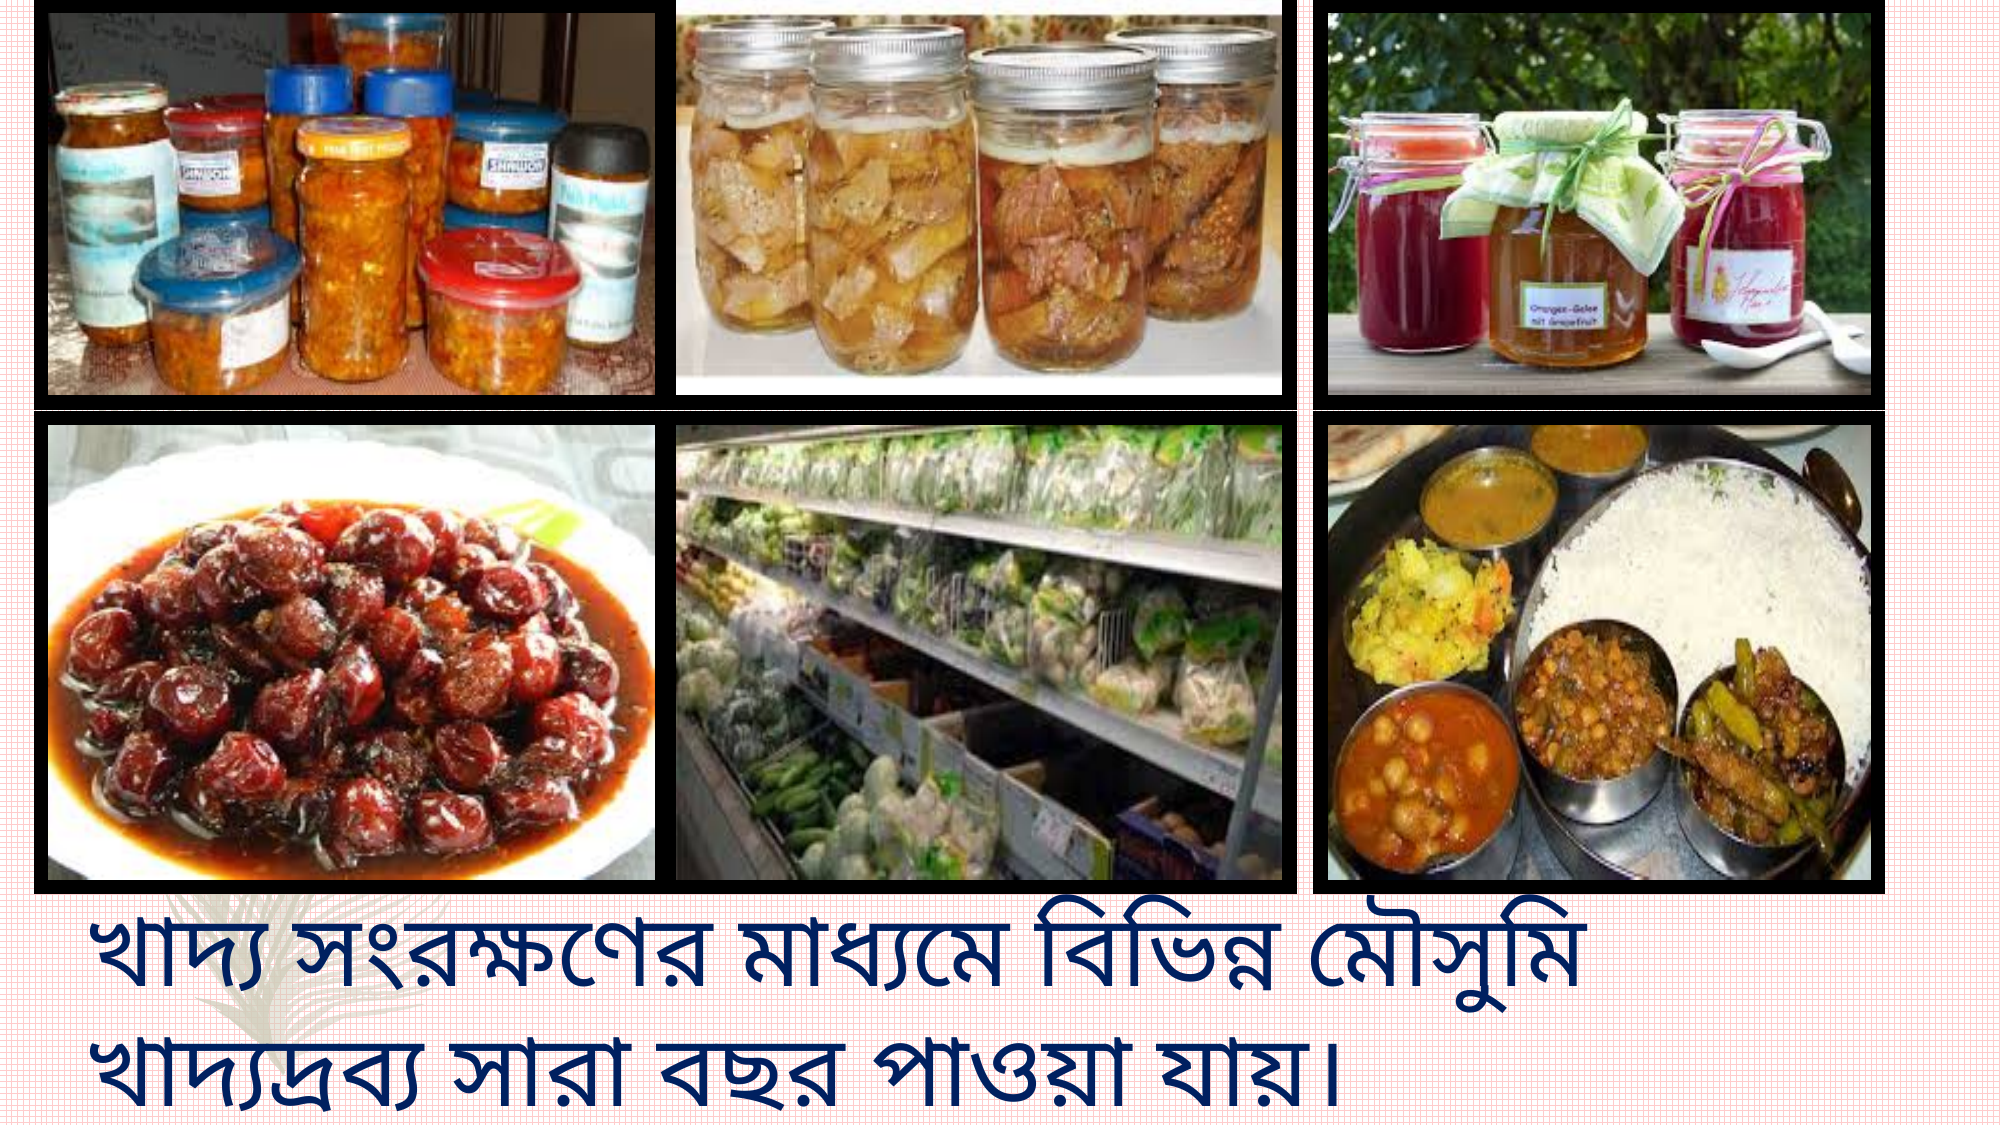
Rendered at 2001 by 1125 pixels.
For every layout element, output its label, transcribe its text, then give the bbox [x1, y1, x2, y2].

picture [675, 0, 1283, 396]
picture [47, 12, 656, 396]
picture [47, 424, 656, 880]
text_box খাদ্য সংরক্ষণের মাধ্যমে বিভিন্ন মৌসুমি খাদ্যদ্রব্য সারা বছর পাওয়া যায়। [71, 879, 1912, 1125]
picture [1327, 424, 1872, 880]
picture [1327, 12, 1872, 396]
picture [675, 424, 1283, 880]
